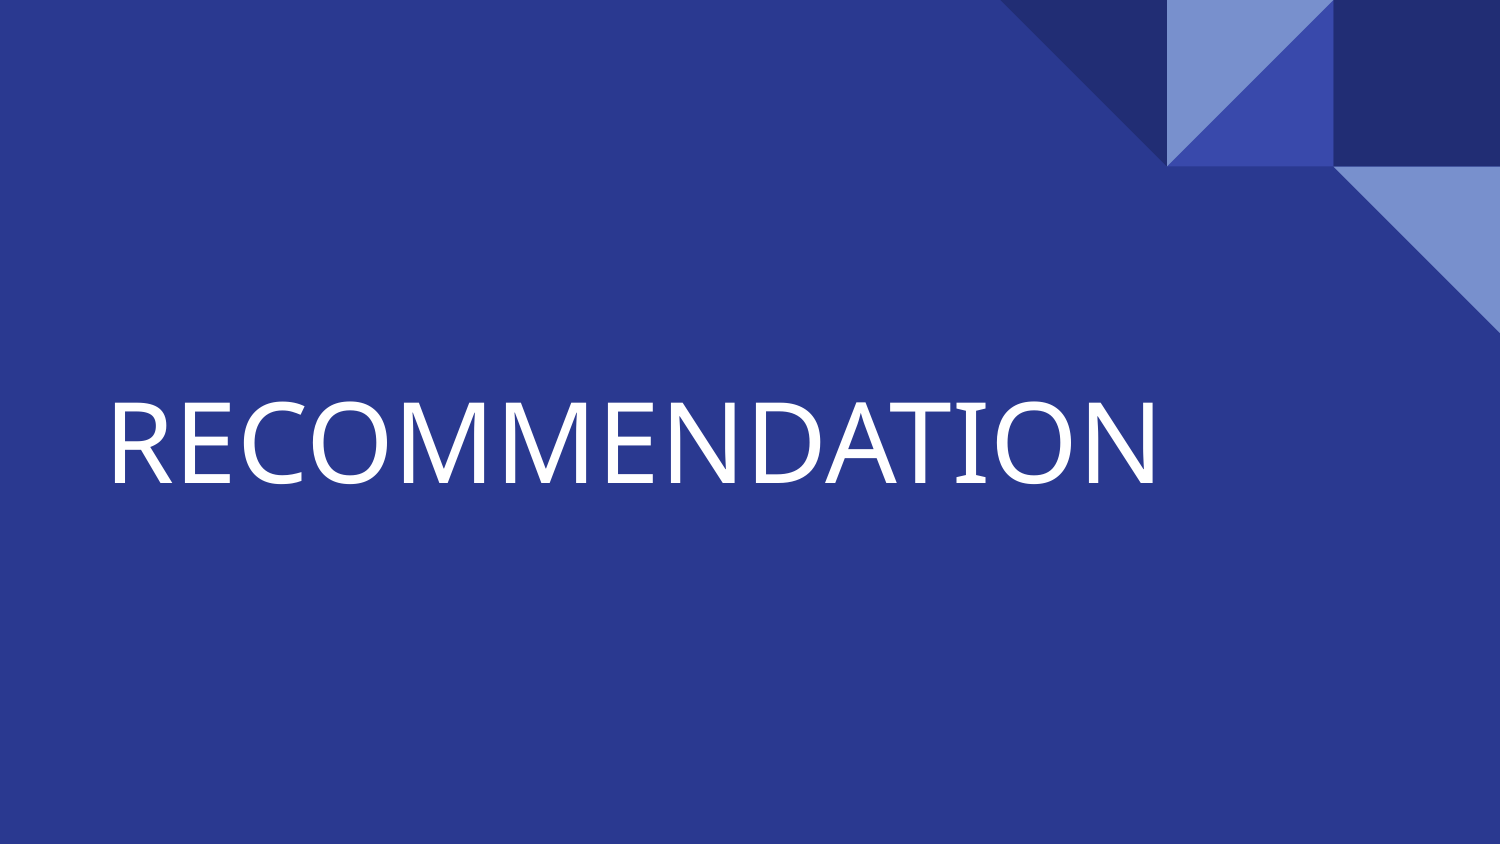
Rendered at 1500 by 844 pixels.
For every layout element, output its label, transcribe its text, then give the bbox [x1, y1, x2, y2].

title RECOMMENDATION [89, 383, 1439, 522]
